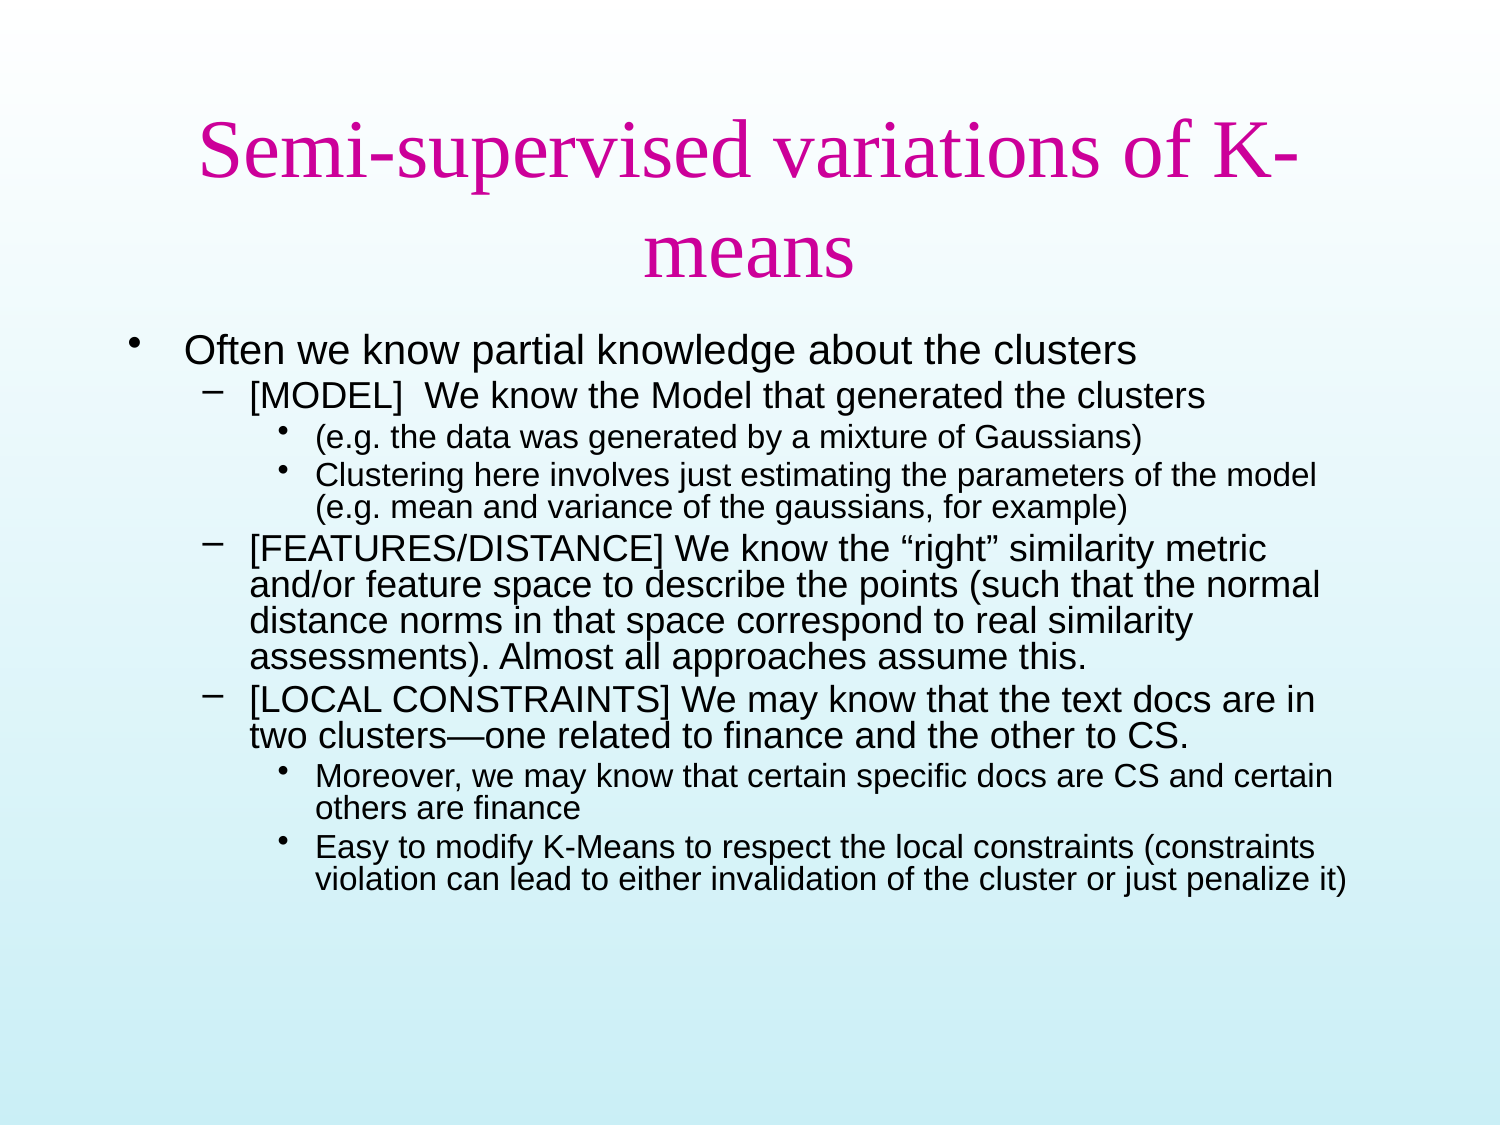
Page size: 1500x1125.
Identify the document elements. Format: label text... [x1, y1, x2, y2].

title Semi-supervised variations of K-means [112, 99, 1388, 288]
list Often we know partial knowledge about the clusters [MODEL] We know the Model that generated the clusters (e.g. the data was generated by a mixture of Gaussians) Clustering here involves just estimating the parameters of the model (e.g. mean and variance of the gaussians, for example) [FEATURES/DISTANCE] We know the “right” similarity metric and/or feature space to describe the points (such that the normal distance norms in that space correspond to real similarity assessments). Almost all approaches assume this. [LOCAL CONSTRAINTS] We may know that the text docs are in two clusters—one related to finance and the other to CS. Moreover, we may know that certain specific docs are CS and certain others are finance Easy to modify K-Means to respect the local constraints (constraints violation can lead to either invalidation of the cluster or just penalize it) [112, 324, 1388, 1001]
